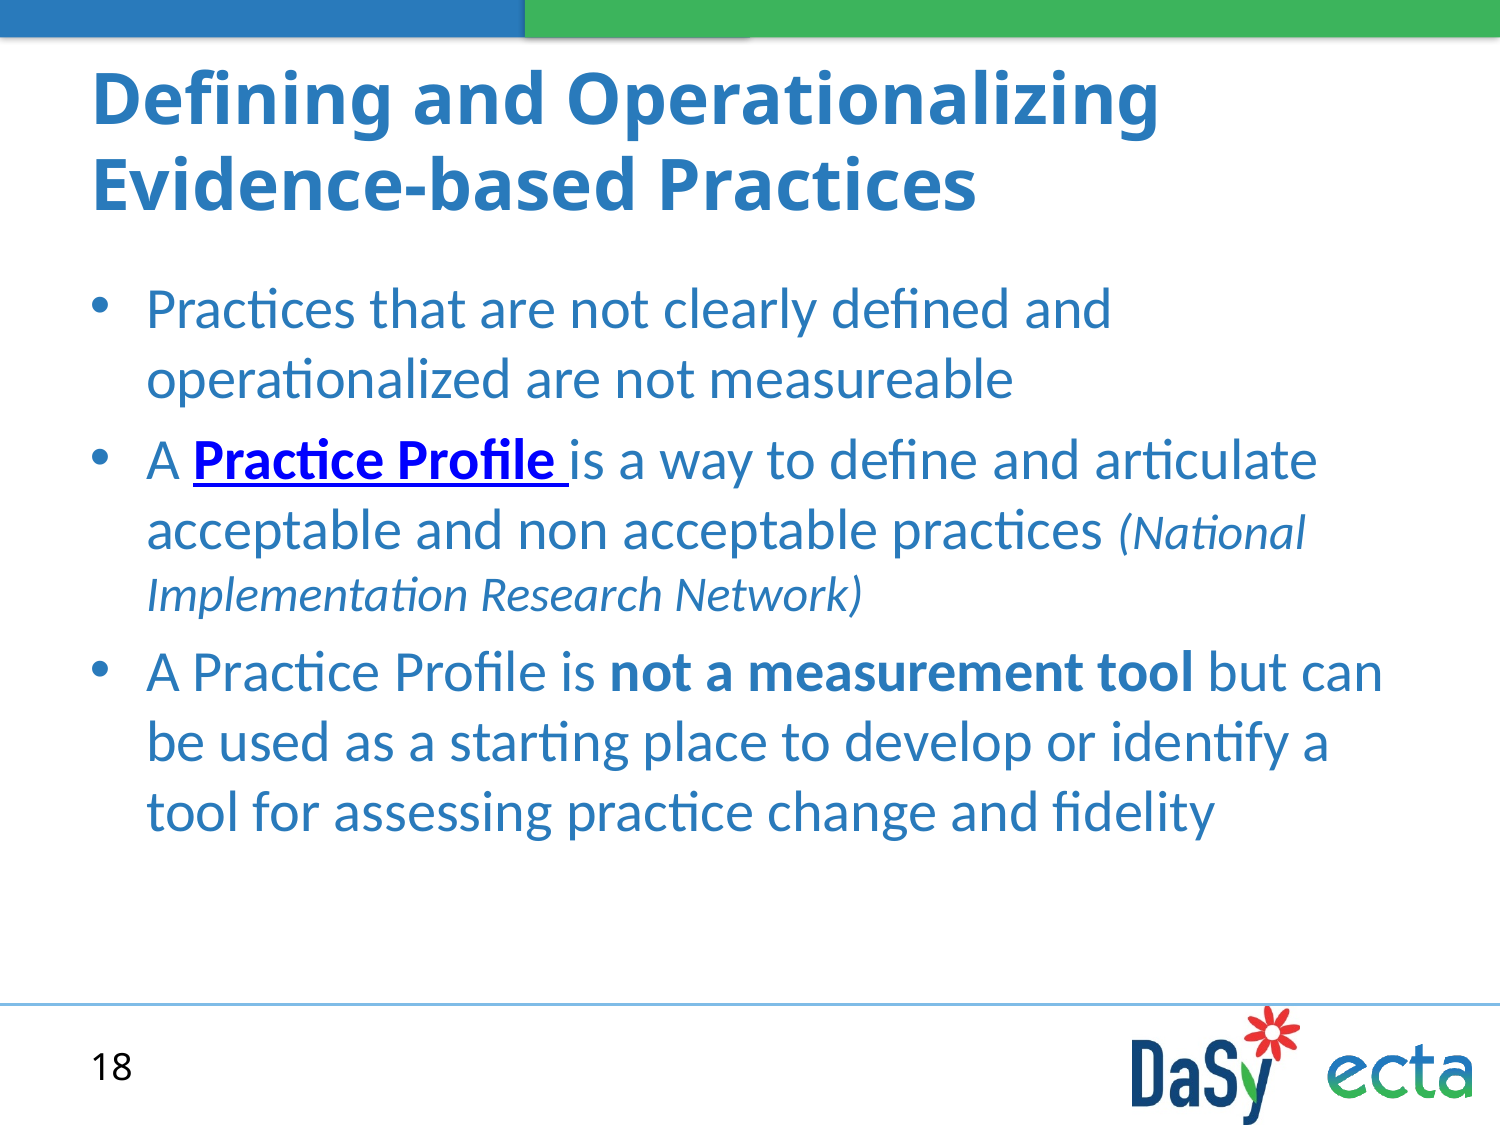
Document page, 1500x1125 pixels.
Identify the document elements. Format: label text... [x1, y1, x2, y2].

picture [1132, 1006, 1300, 1125]
picture [1312, 1037, 1487, 1105]
title Defining and Operationalizing Evidence-based Practices [74, 44, 1426, 234]
slide_number 18 [75, 1038, 425, 1098]
list Practices that are not clearly defined and operationalized are not measureable A Practice Profile is a way to define and articulate acceptable and non acceptable practices (National Implementation Research Network) A Practice Profile is not a measurement tool but can be used as a starting place to develop or identify a tool for assessing practice change and fidelity [75, 262, 1425, 988]
